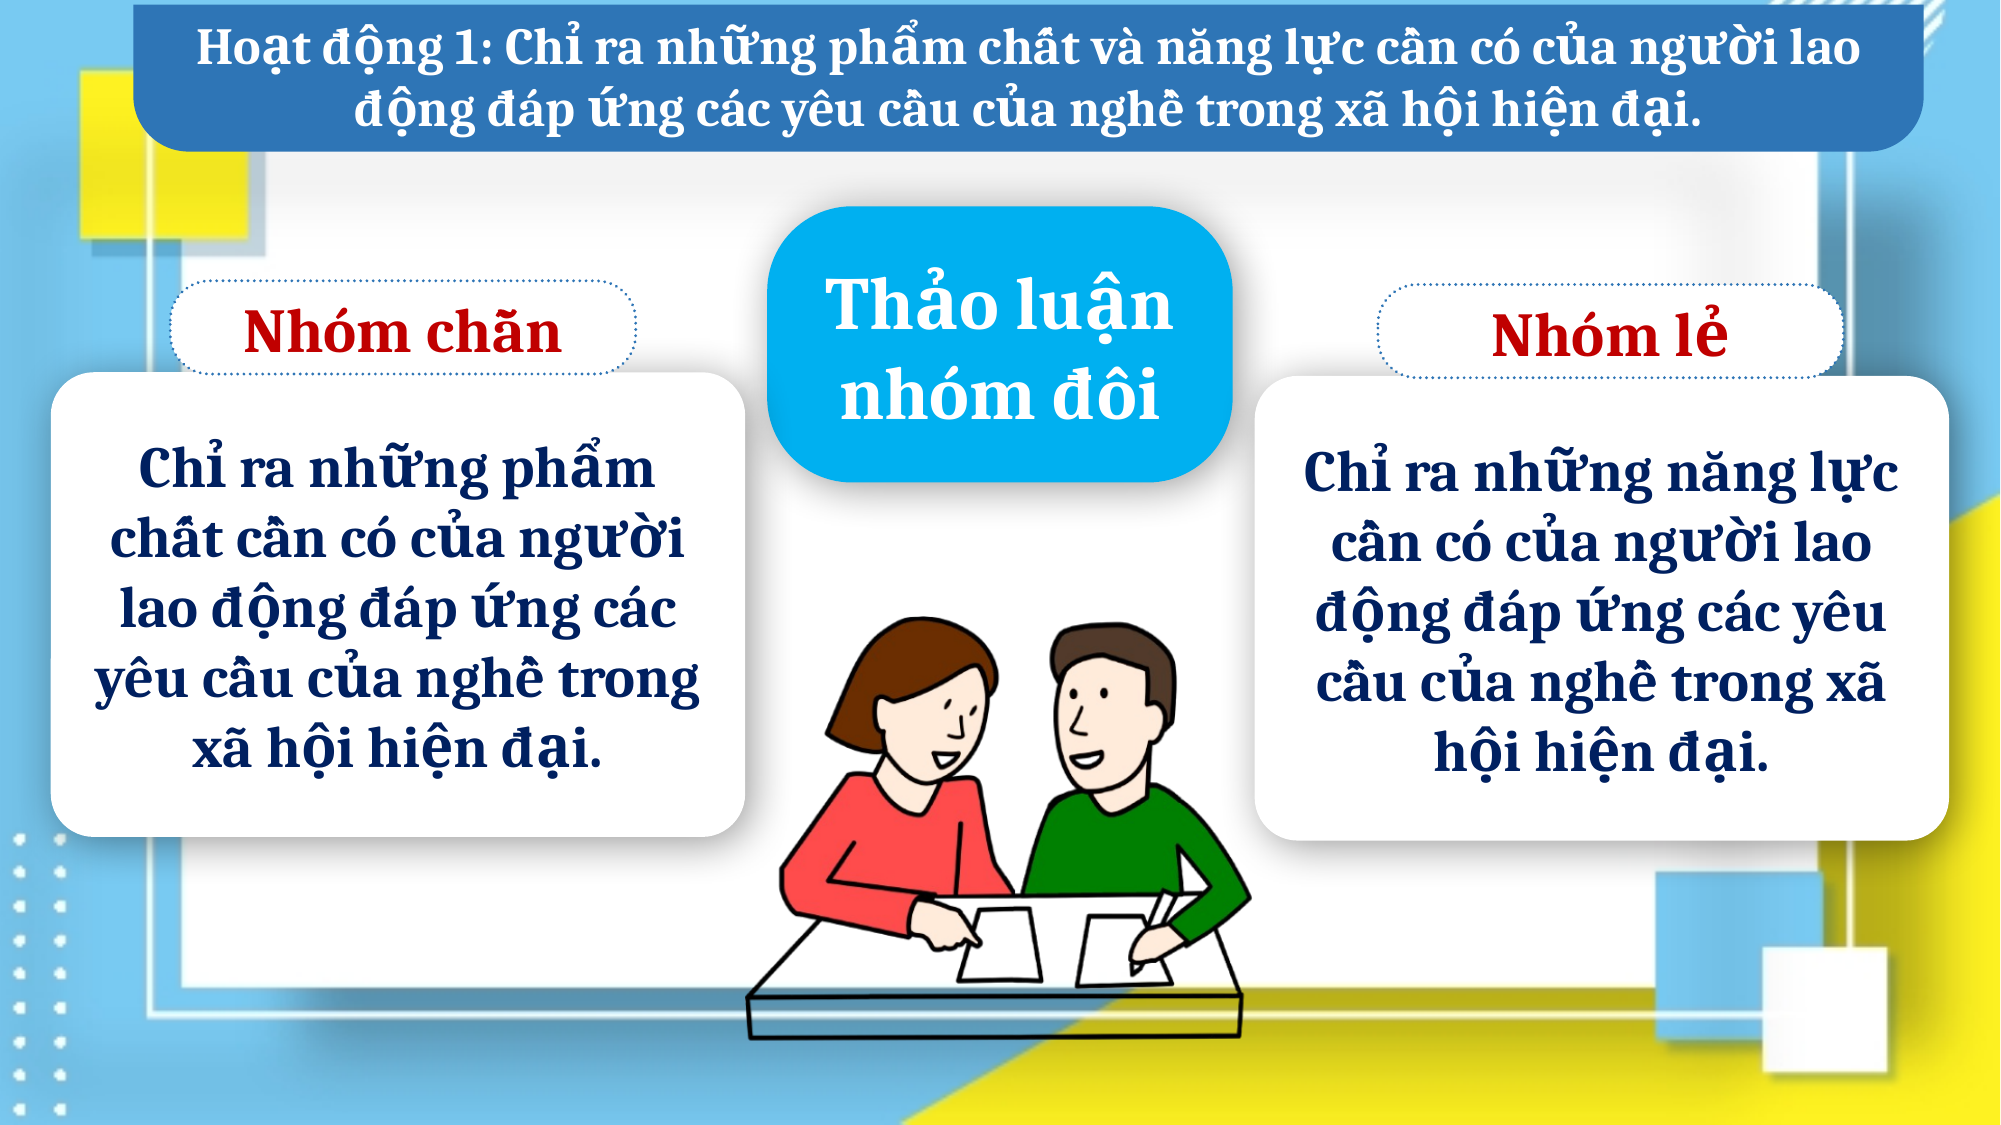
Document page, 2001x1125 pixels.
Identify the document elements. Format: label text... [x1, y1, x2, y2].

text_box Nhóm lẻ [1377, 284, 1844, 378]
text_box Chỉ ra những phẩm chất cần có của người lao động đáp ứng các yêu cầu của nghề trong xã hội hiện đại. [49, 371, 747, 838]
text_box Chỉ ra những năng lực cần có của người lao động đáp ứng các yêu cầu của nghề trong xã hội hiện đại. [1253, 374, 1951, 842]
picture [0, 0, 2001, 1125]
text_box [117, 4, 1940, 152]
text_box Nhóm chẵn [170, 280, 636, 375]
text_box Thảo luận nhóm đôi [766, 205, 1234, 484]
